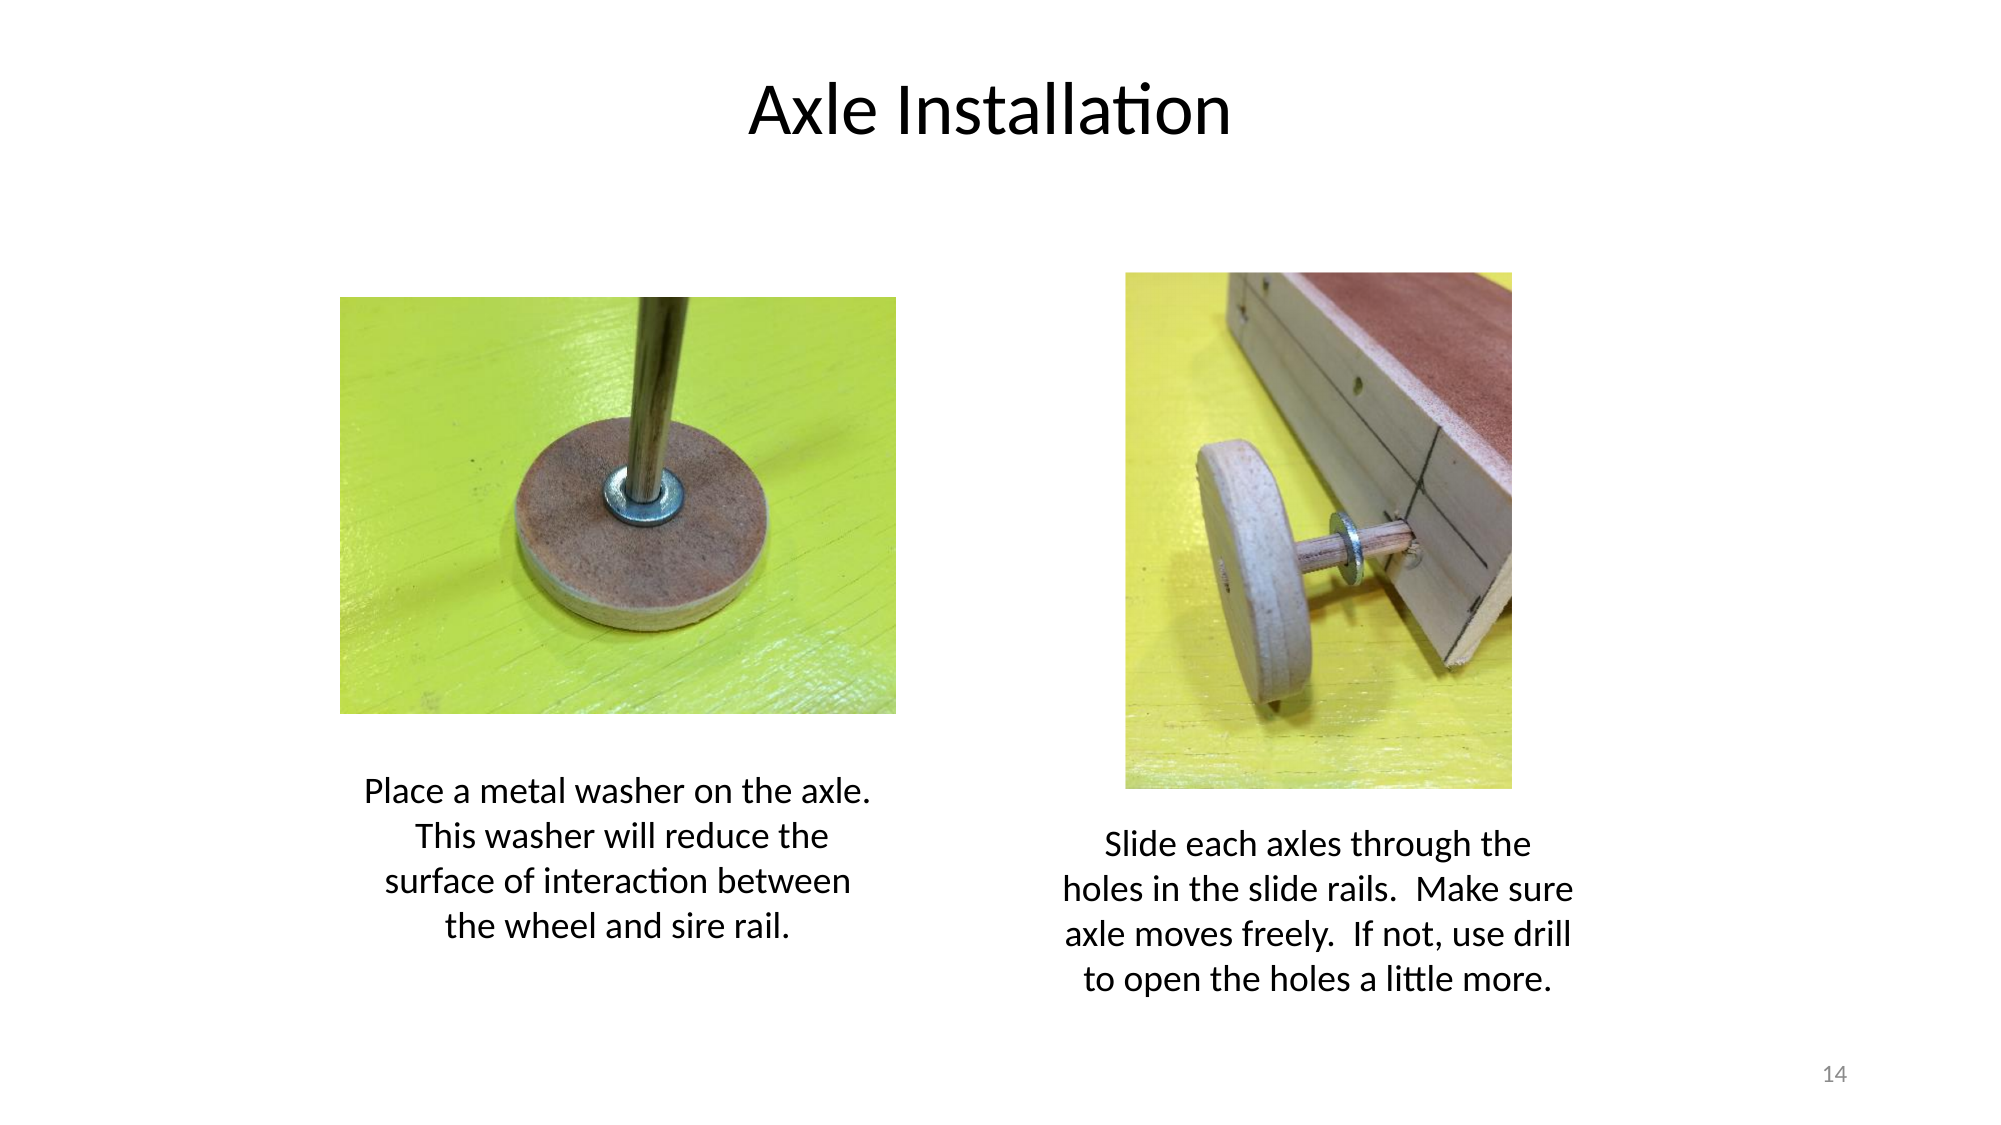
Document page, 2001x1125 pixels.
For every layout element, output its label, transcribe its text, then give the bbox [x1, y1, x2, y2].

picture [340, 297, 896, 714]
slide_number 14 [1412, 1042, 1863, 1103]
text_box Axle Installation [504, 52, 1478, 157]
picture [1060, 273, 1577, 788]
text_box Slide each axles through the holes in the slide rails. Make sure axle moves freely. If not, use drill to open the holes a little more. [1045, 811, 1592, 1006]
text_box Place a metal washer on the axle. This washer will reduce the surface of interaction between the wheel and sire rail. [345, 758, 891, 953]
